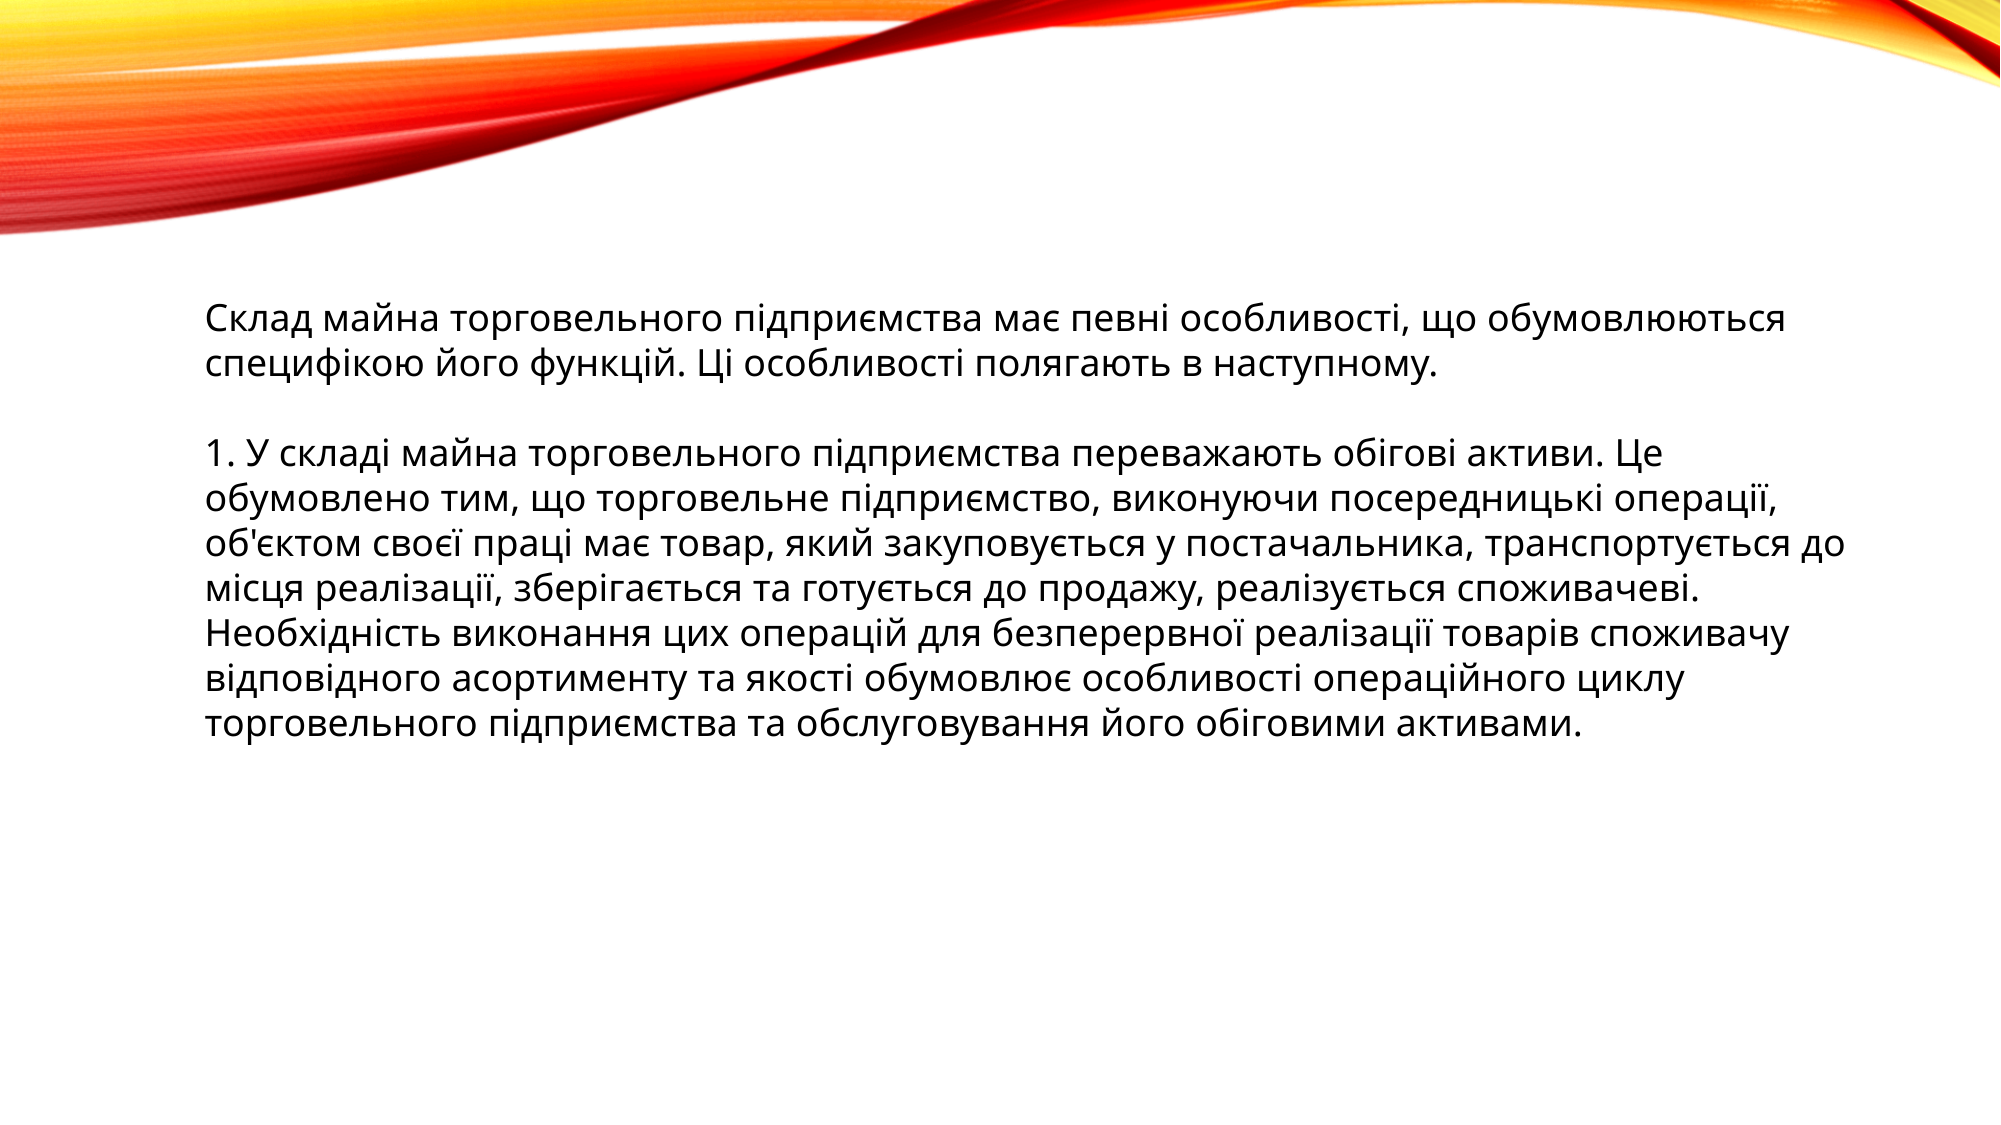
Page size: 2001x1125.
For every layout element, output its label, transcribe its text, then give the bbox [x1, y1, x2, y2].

picture [0, 0, 2000, 237]
text_box Склад майна торговельного підприємства має певні особливості, що обумовлюються специфікою його функцій. Ці особливості полягають в наступному. 1. У складі майна торговельного підприємства переважають обігові активи. Це обумовлено тим, що торговельне підприємство, виконуючи посередницькі операції, об'єктом своєї праці має товар, який закуповується у постачальника, транспортується до місця реалізації, зберігається та готується до продажу, реалізується споживачеві. Необхідність виконання цих операцій для безперервної реалізації товарів споживачу відповідного асортименту та якості обумовлює особливості операційного циклу торговельного підприємства та обслуговування його обіговими активами. [189, 286, 1895, 751]
